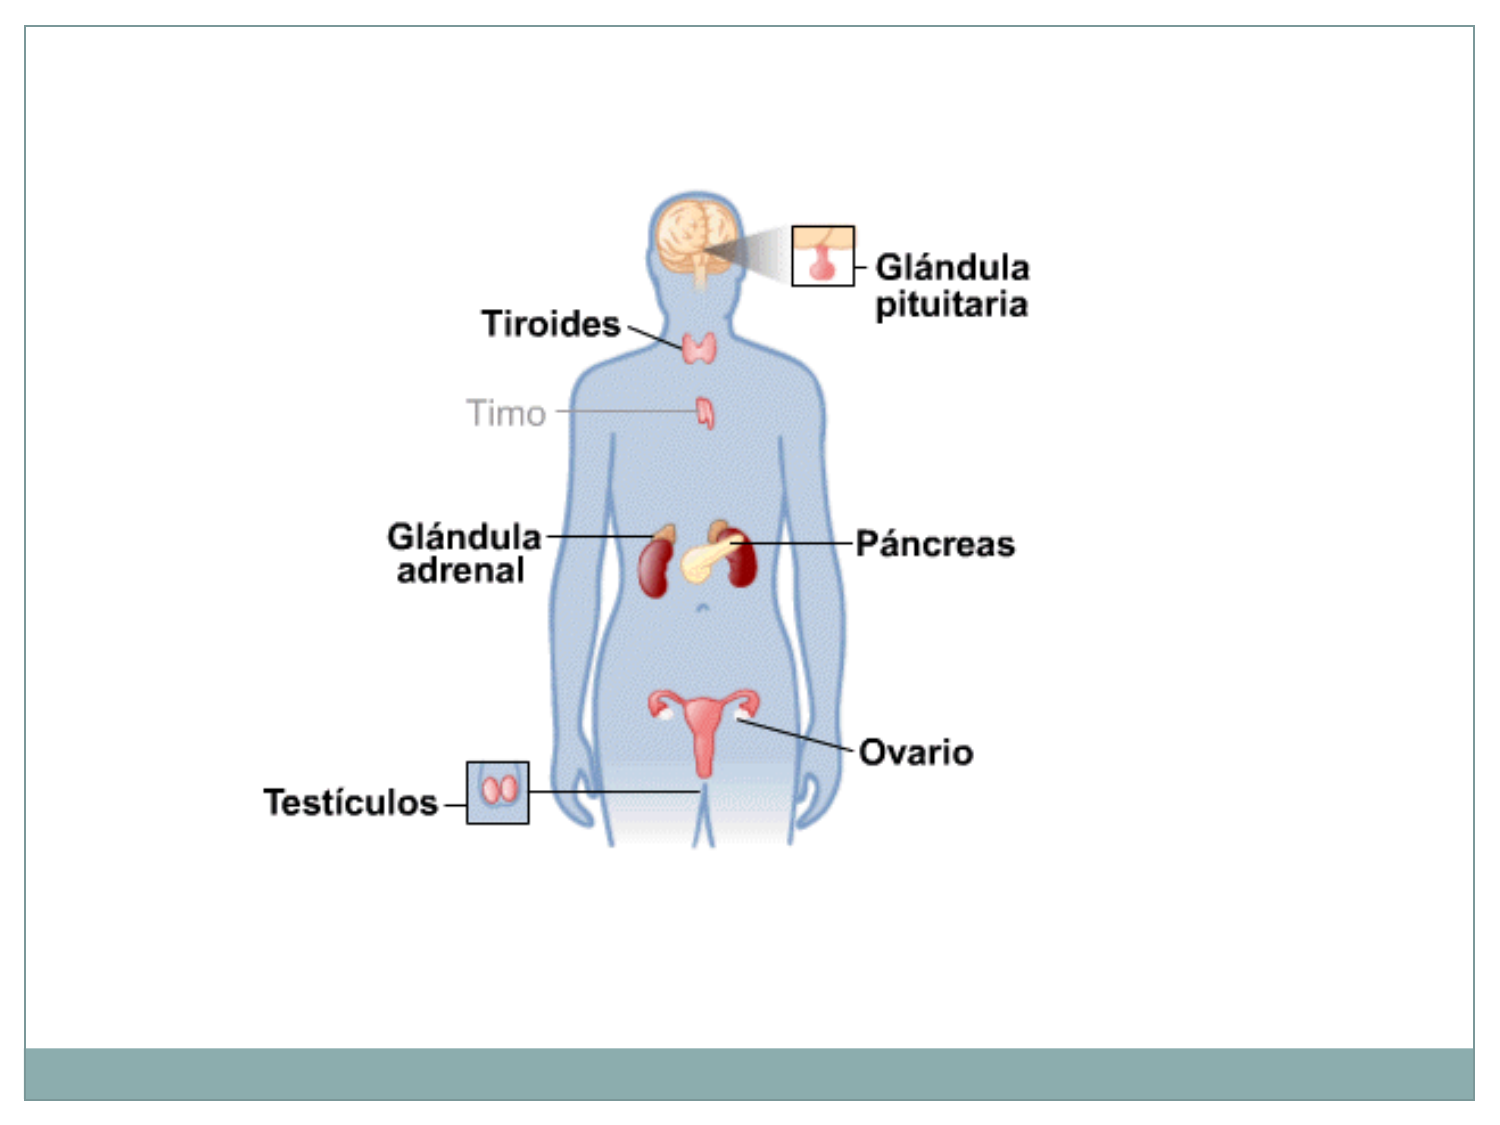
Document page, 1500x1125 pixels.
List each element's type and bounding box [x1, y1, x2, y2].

picture [245, 128, 1157, 903]
